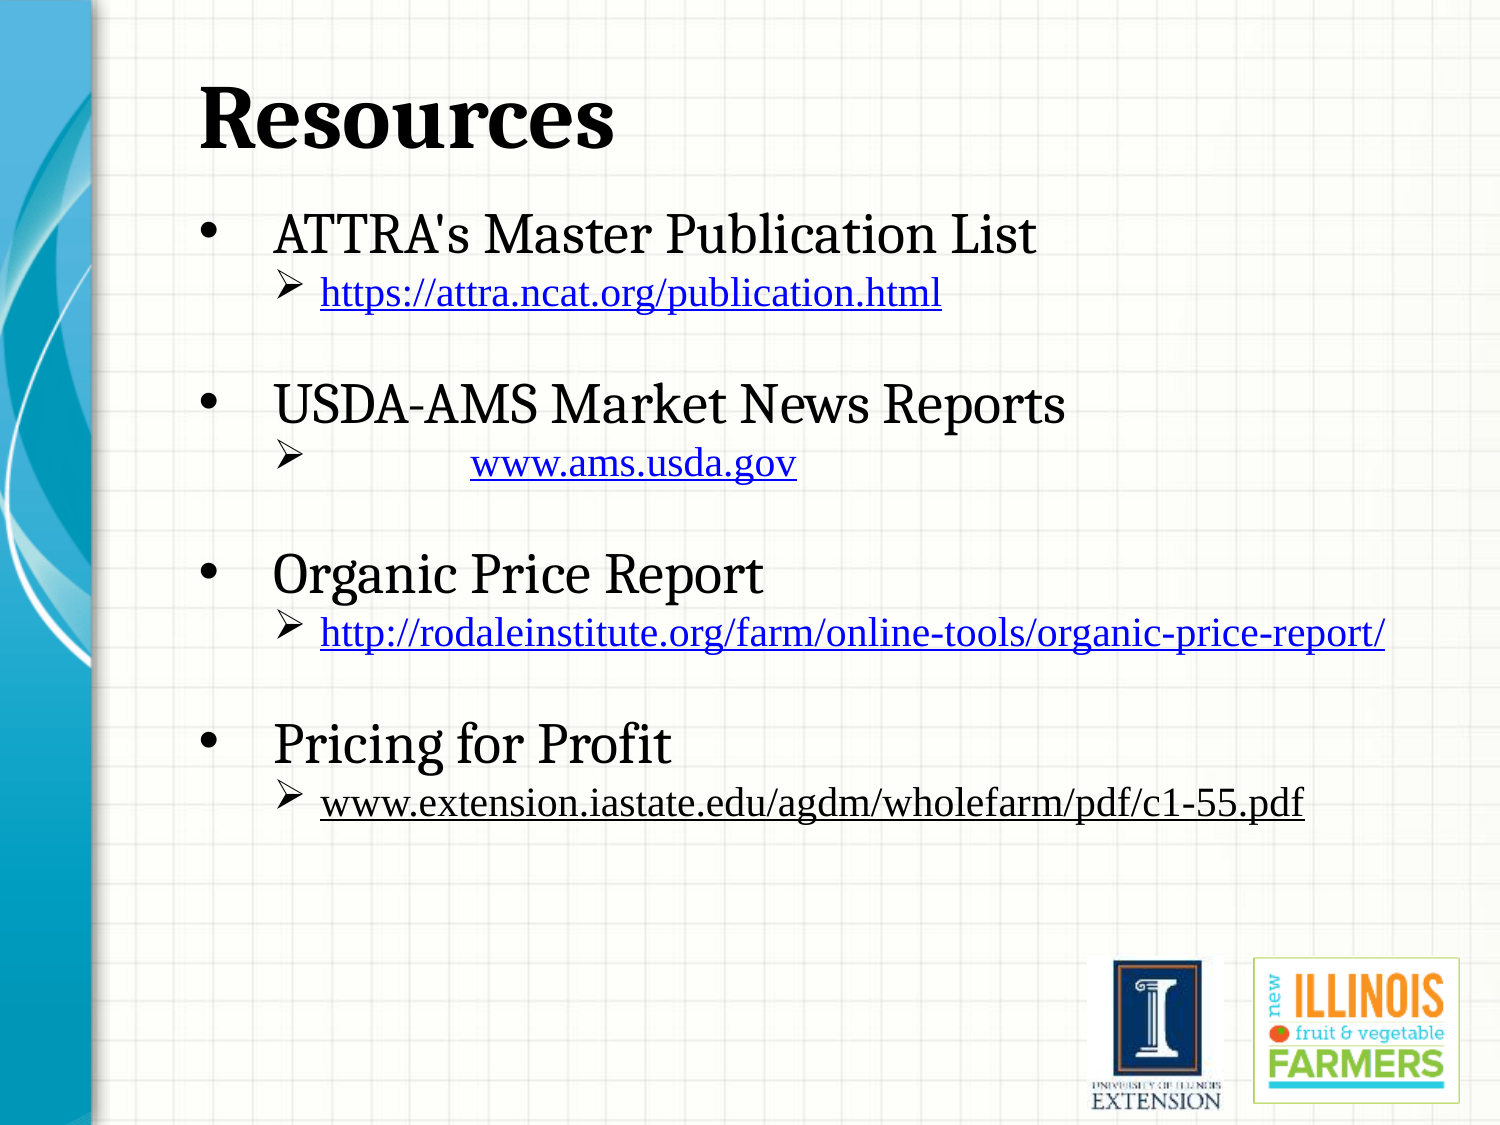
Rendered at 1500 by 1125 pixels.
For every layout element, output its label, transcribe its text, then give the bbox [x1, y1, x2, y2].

text_box ATTRA's Master Publication List https://attra.ncat.org/publication.html USDA-AMS Market News Reports www.ams.usda.gov Organic Price Report http://rodaleinstitute.org/farm/online-tools/organic-price-report/ Pricing for Profit www.extension.iastate.edu/agdm/wholefarm/pdf/c1-55.pdf [183, 187, 1401, 928]
text_box Resources [183, 49, 632, 175]
picture [0, 0, 1500, 1125]
